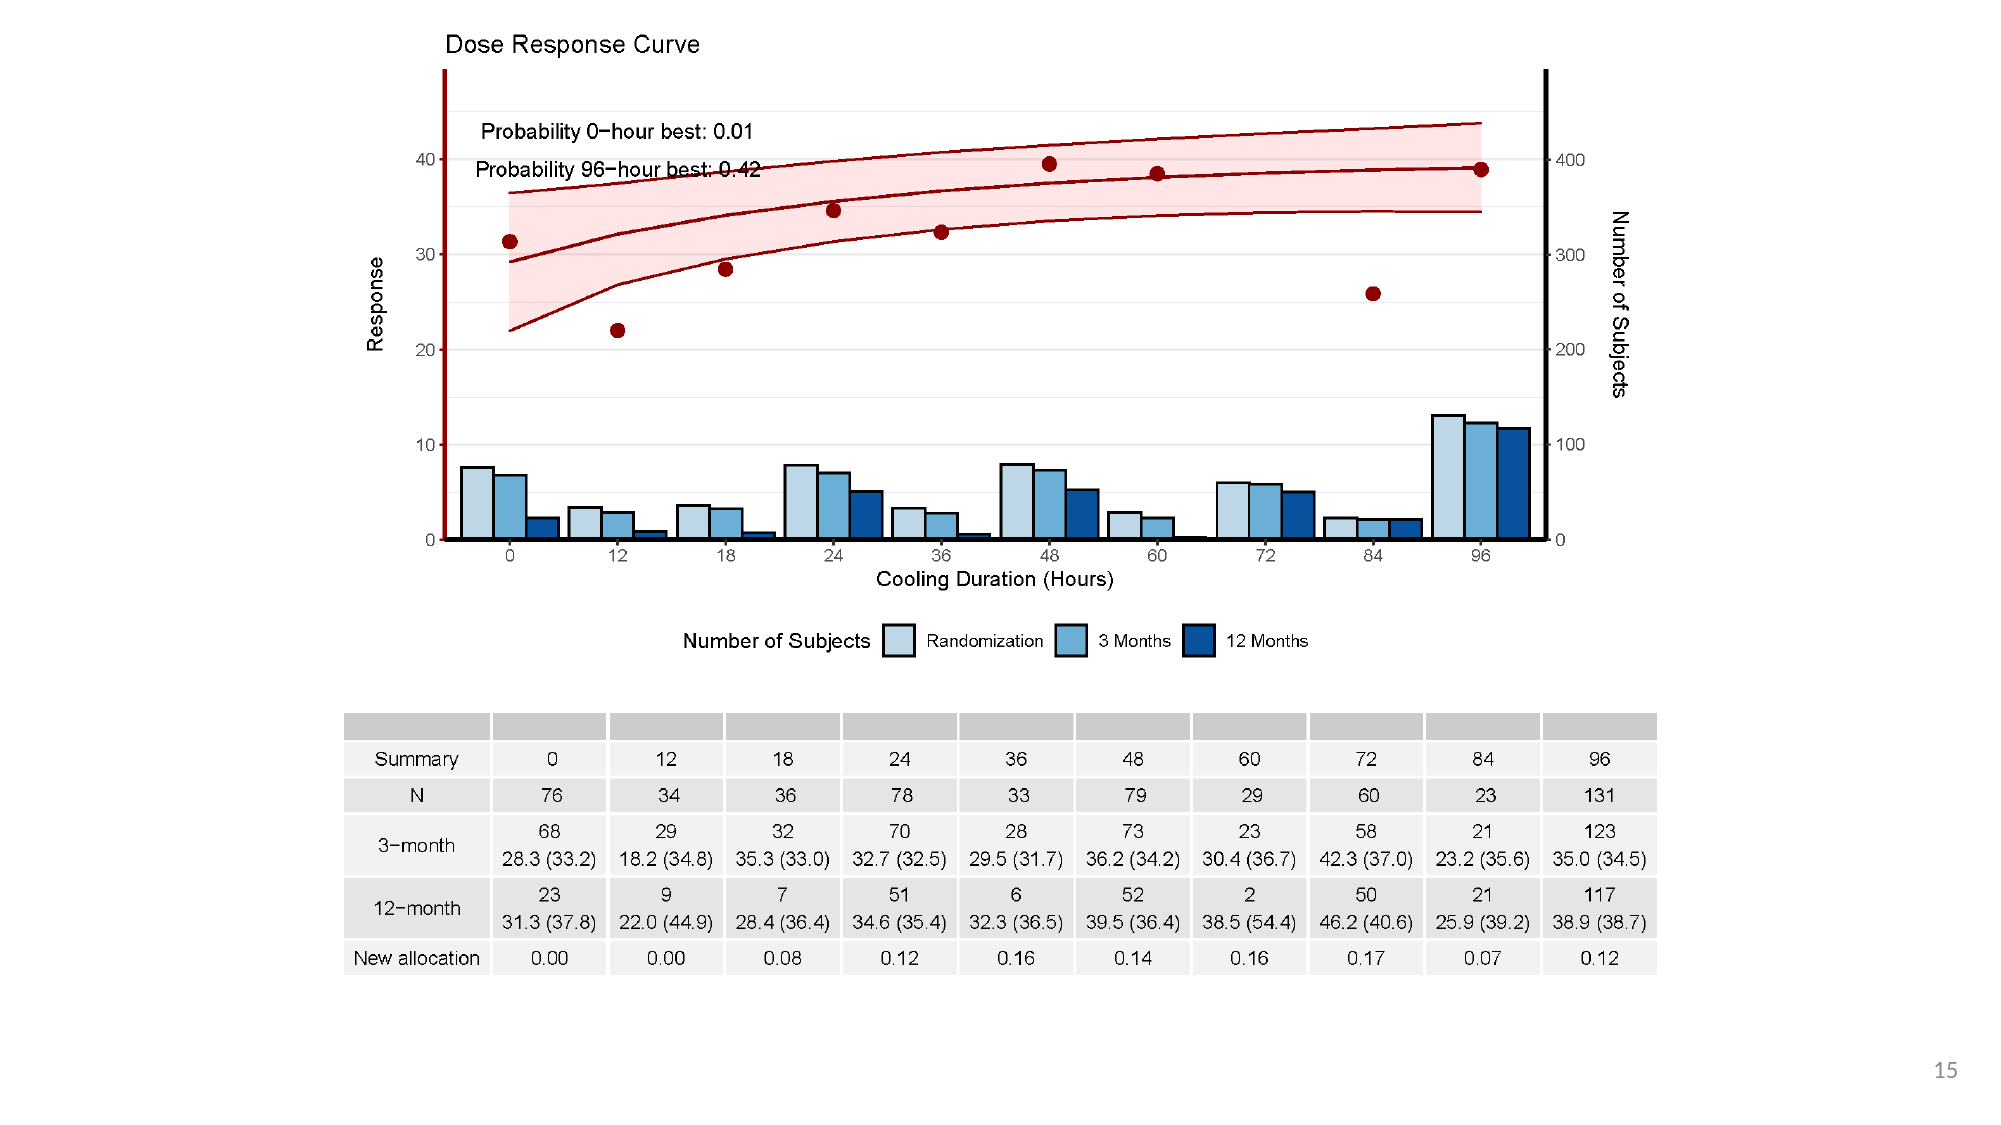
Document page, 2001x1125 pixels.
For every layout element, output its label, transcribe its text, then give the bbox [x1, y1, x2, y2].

slide_number 15 [1858, 1025, 1979, 1112]
picture [226, 0, 1774, 1125]
